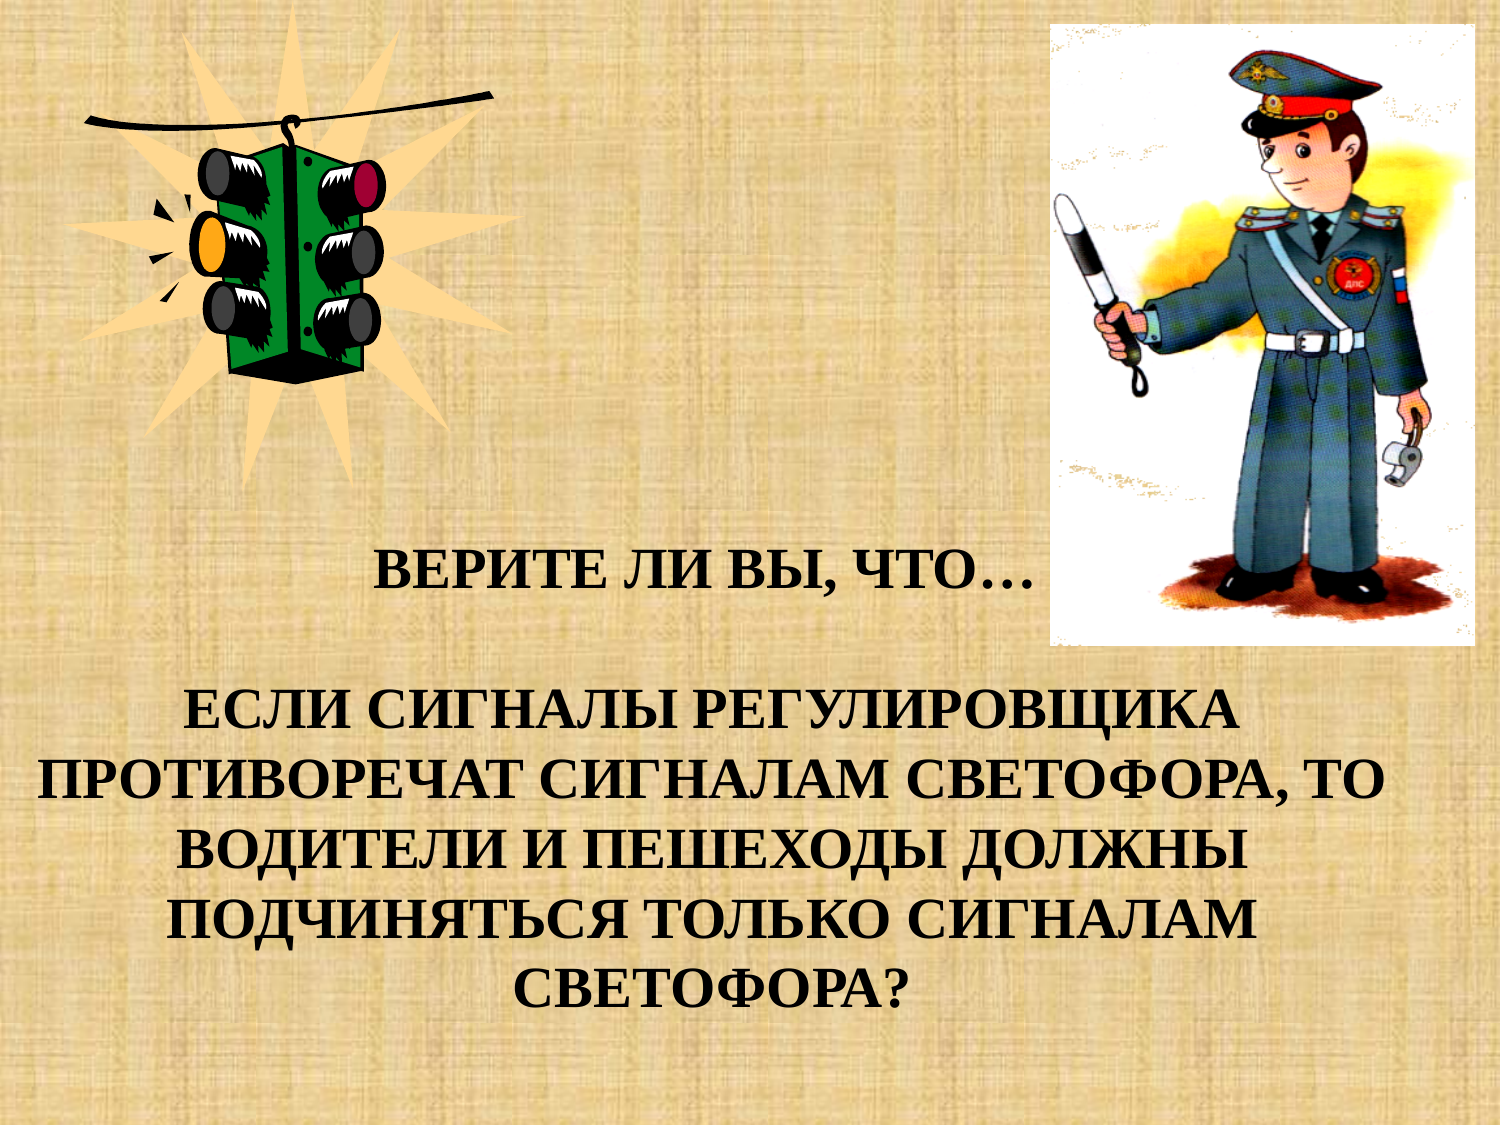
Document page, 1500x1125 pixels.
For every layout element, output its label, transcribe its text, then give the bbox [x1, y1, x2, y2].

picture [0, 0, 1500, 1125]
title Верите ли вы, что… если сигналы регулировщика противоречат сигналам светофора, то водители и пешеходы должны подчиняться только сигналам светофора? [0, 450, 1425, 1100]
